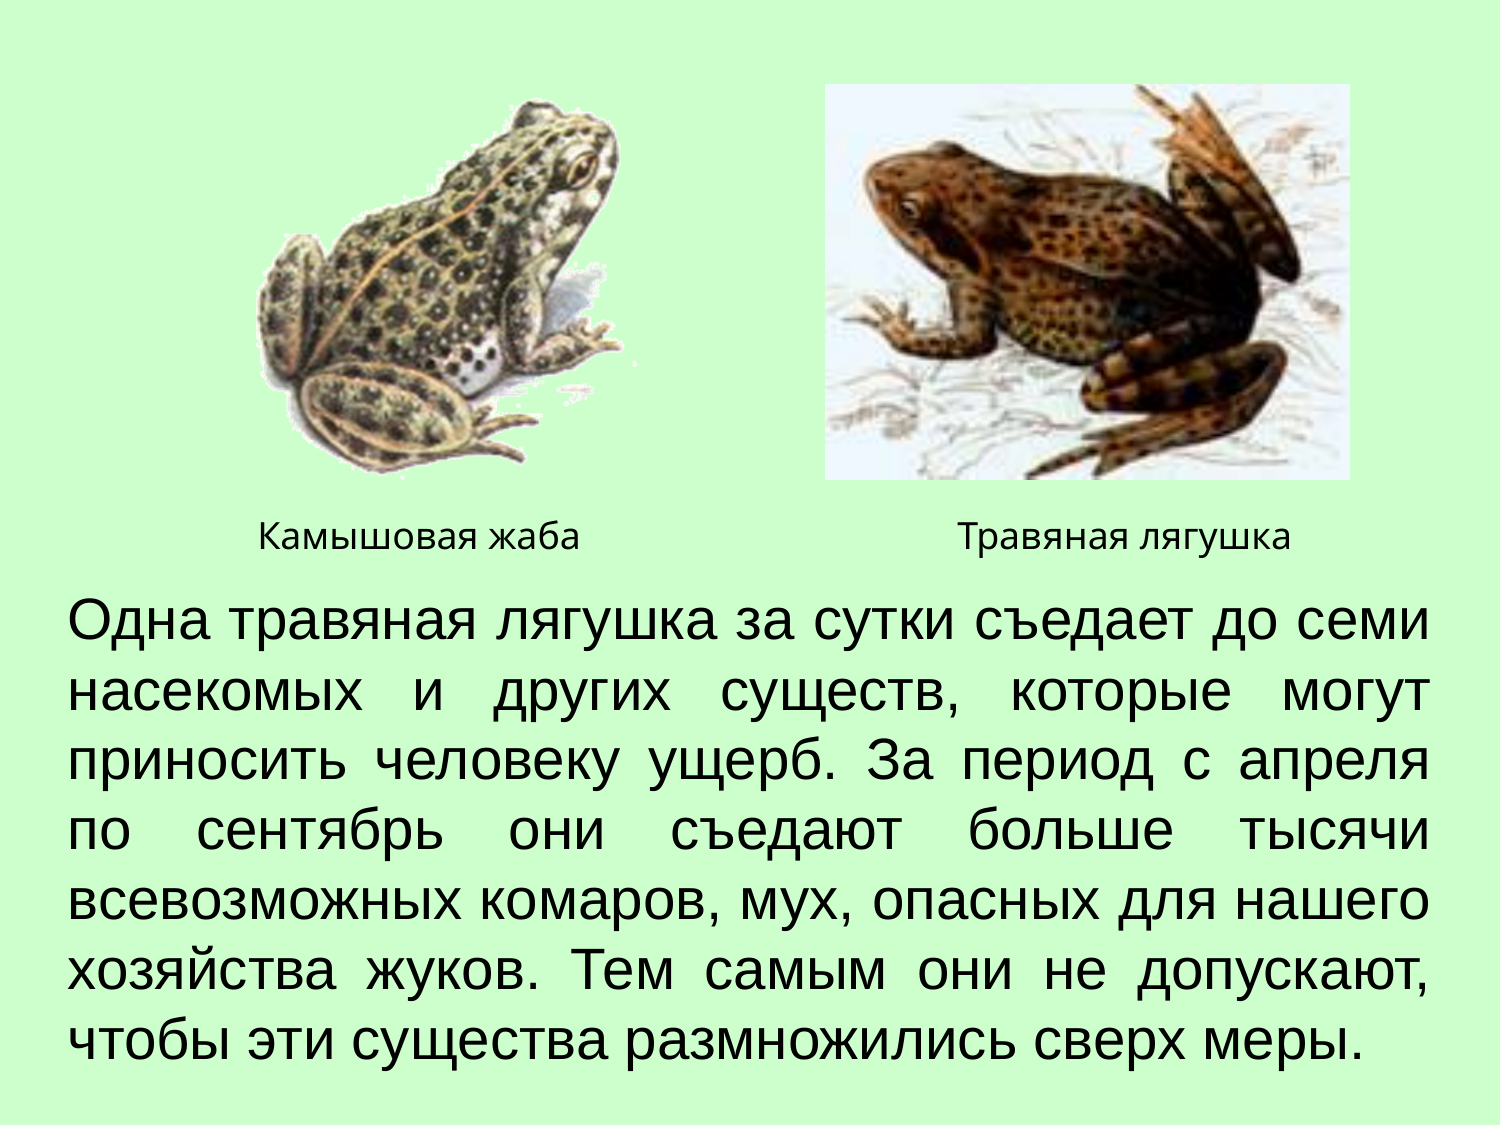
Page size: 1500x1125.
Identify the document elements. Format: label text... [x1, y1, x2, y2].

text_box Травяная лягушка [817, 504, 1433, 565]
picture [205, 58, 662, 505]
picture [825, 83, 1350, 480]
text_box Одна травяная лягушка за сутки съедает до семи насекомых и других существ, которые могут приносить человеку ущерб. За период с апреля по сентябрь они съедают больше тысячи всевозможных комаров, мух, опасных для нашего хозяйства жуков. Тем самым они не допускают, чтобы эти существа размножились сверх меры. [53, 574, 1447, 1079]
text_box Камышовая жаба [88, 504, 750, 565]
